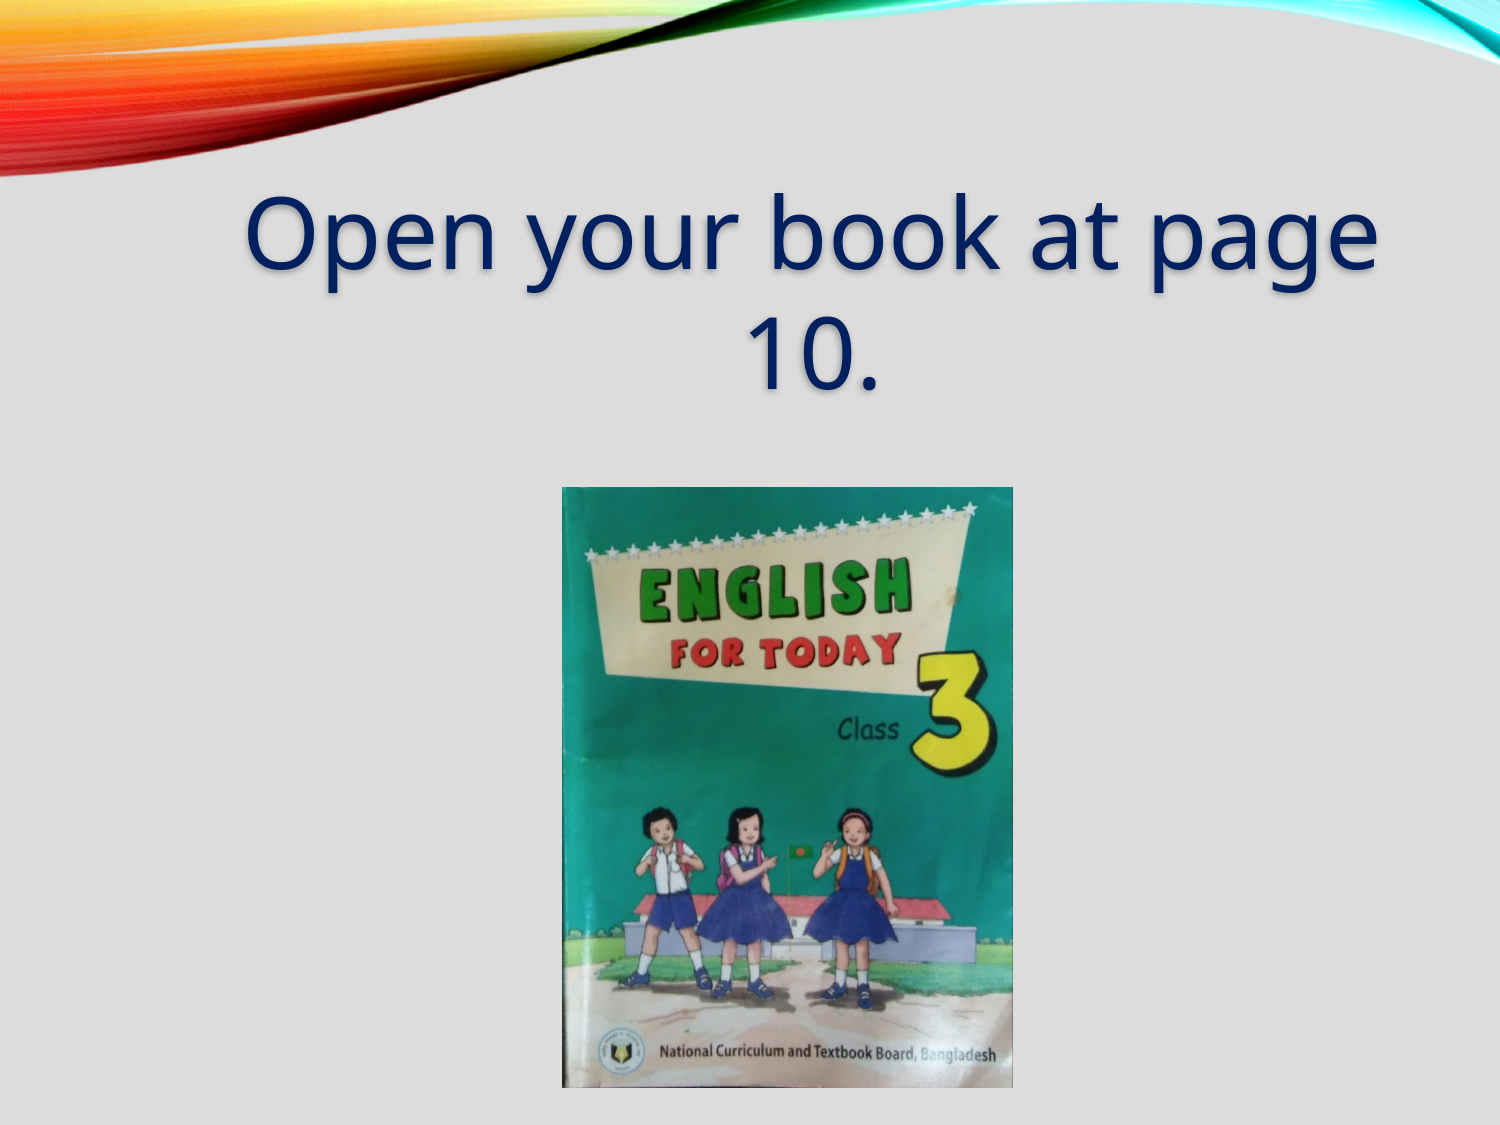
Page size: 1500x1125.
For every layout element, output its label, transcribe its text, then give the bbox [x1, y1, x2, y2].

picture [0, 0, 1500, 178]
picture [562, 487, 1013, 1088]
text_box Open your book at page 10. [199, 162, 1426, 418]
